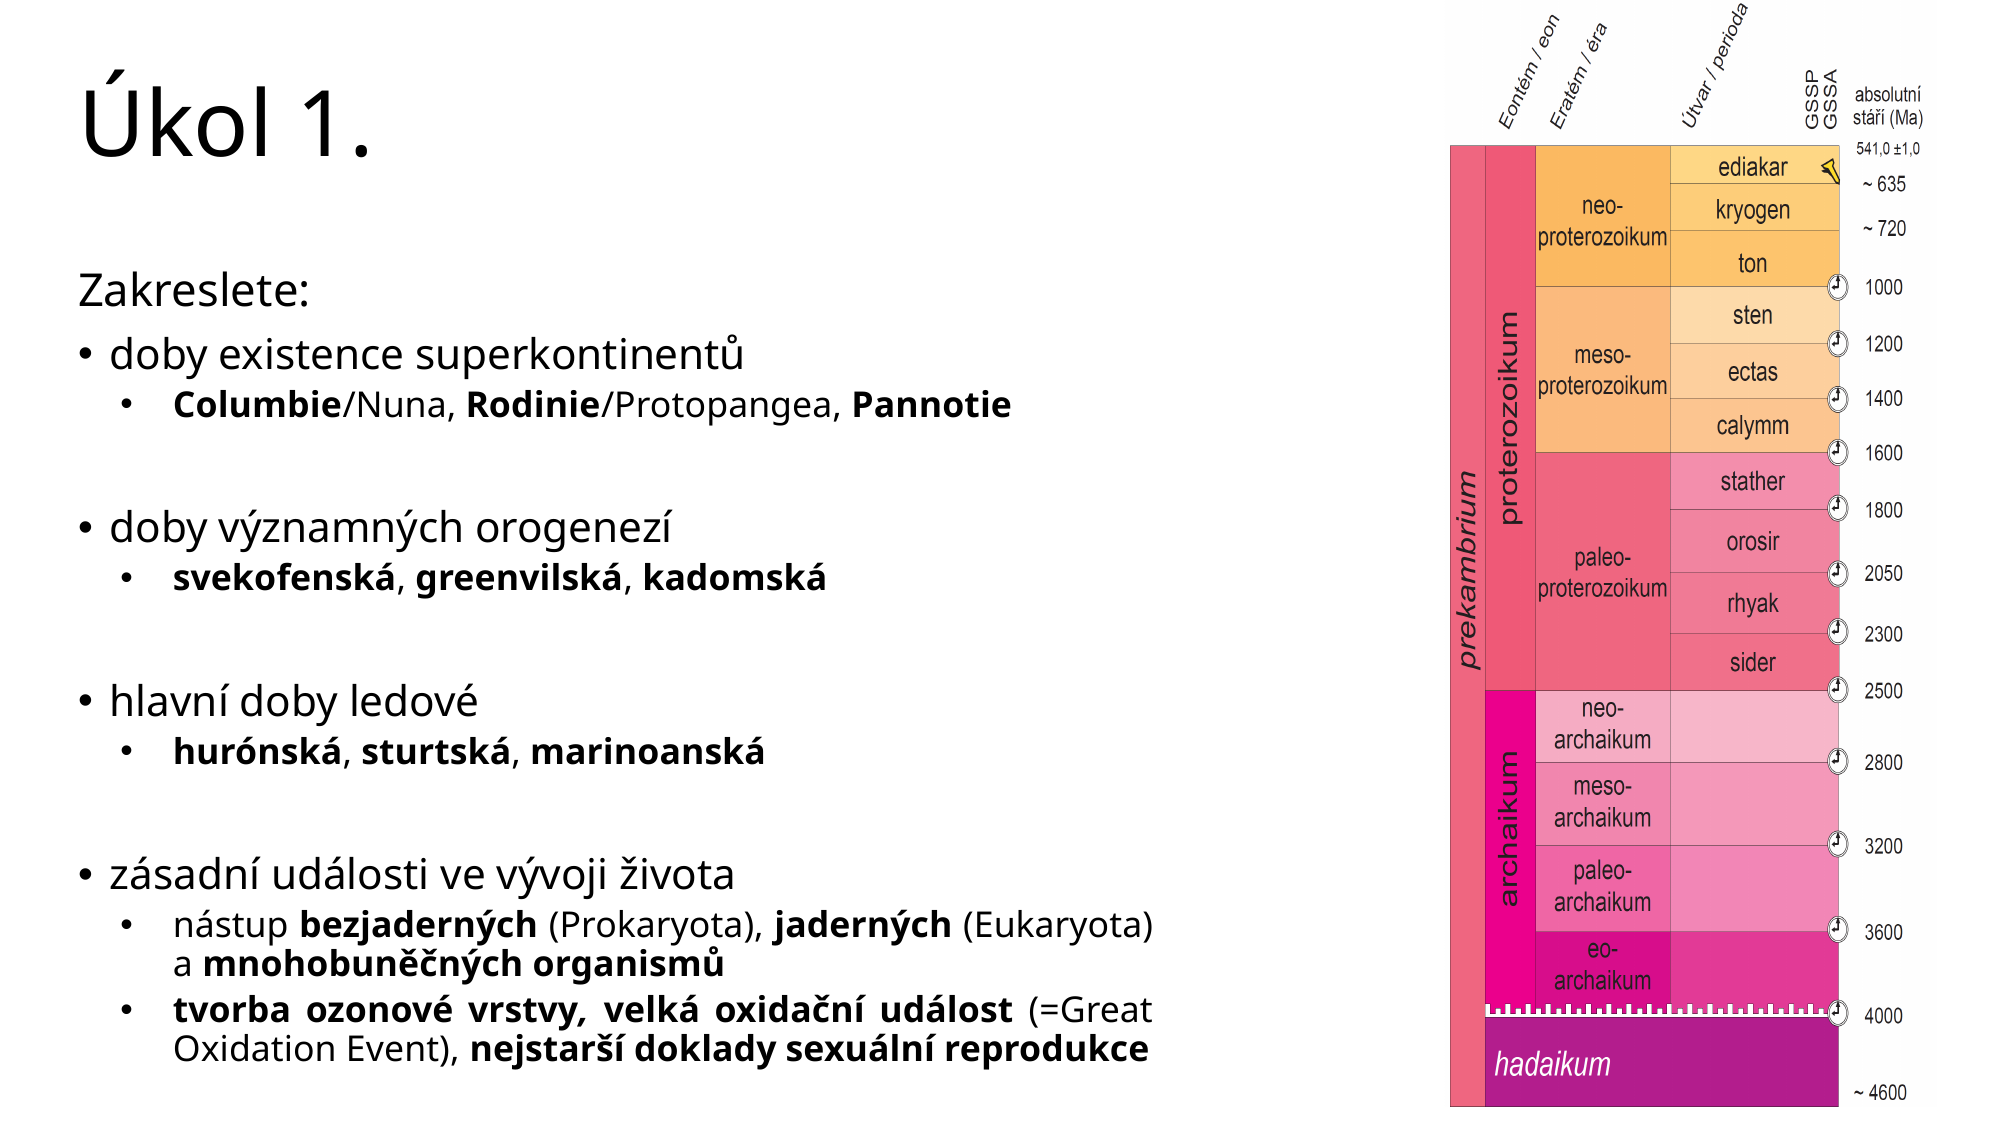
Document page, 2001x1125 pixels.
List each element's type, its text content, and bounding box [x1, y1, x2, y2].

list Zakreslete: doby existence superkontinentů Columbie/Nuna, Rodinie/Protopangea, Pannotie doby významných orogenezí svekofenská, greenvilská, kadomská hlavní doby ledové hurónská, sturtská, marinoanská zásadní události ve vývoji života nástup bezjaderných (Prokaryota), jaderných (Eukaryota) a mnohobuněčných organismů tvorba ozonové vrstvy, velká oxidační událost (=Great Oxidation Event), nejstarší doklady sexuální reprodukce [63, 260, 1169, 1107]
picture [1444, 0, 1937, 1107]
text_box Úkol 1. [63, 17, 906, 236]
